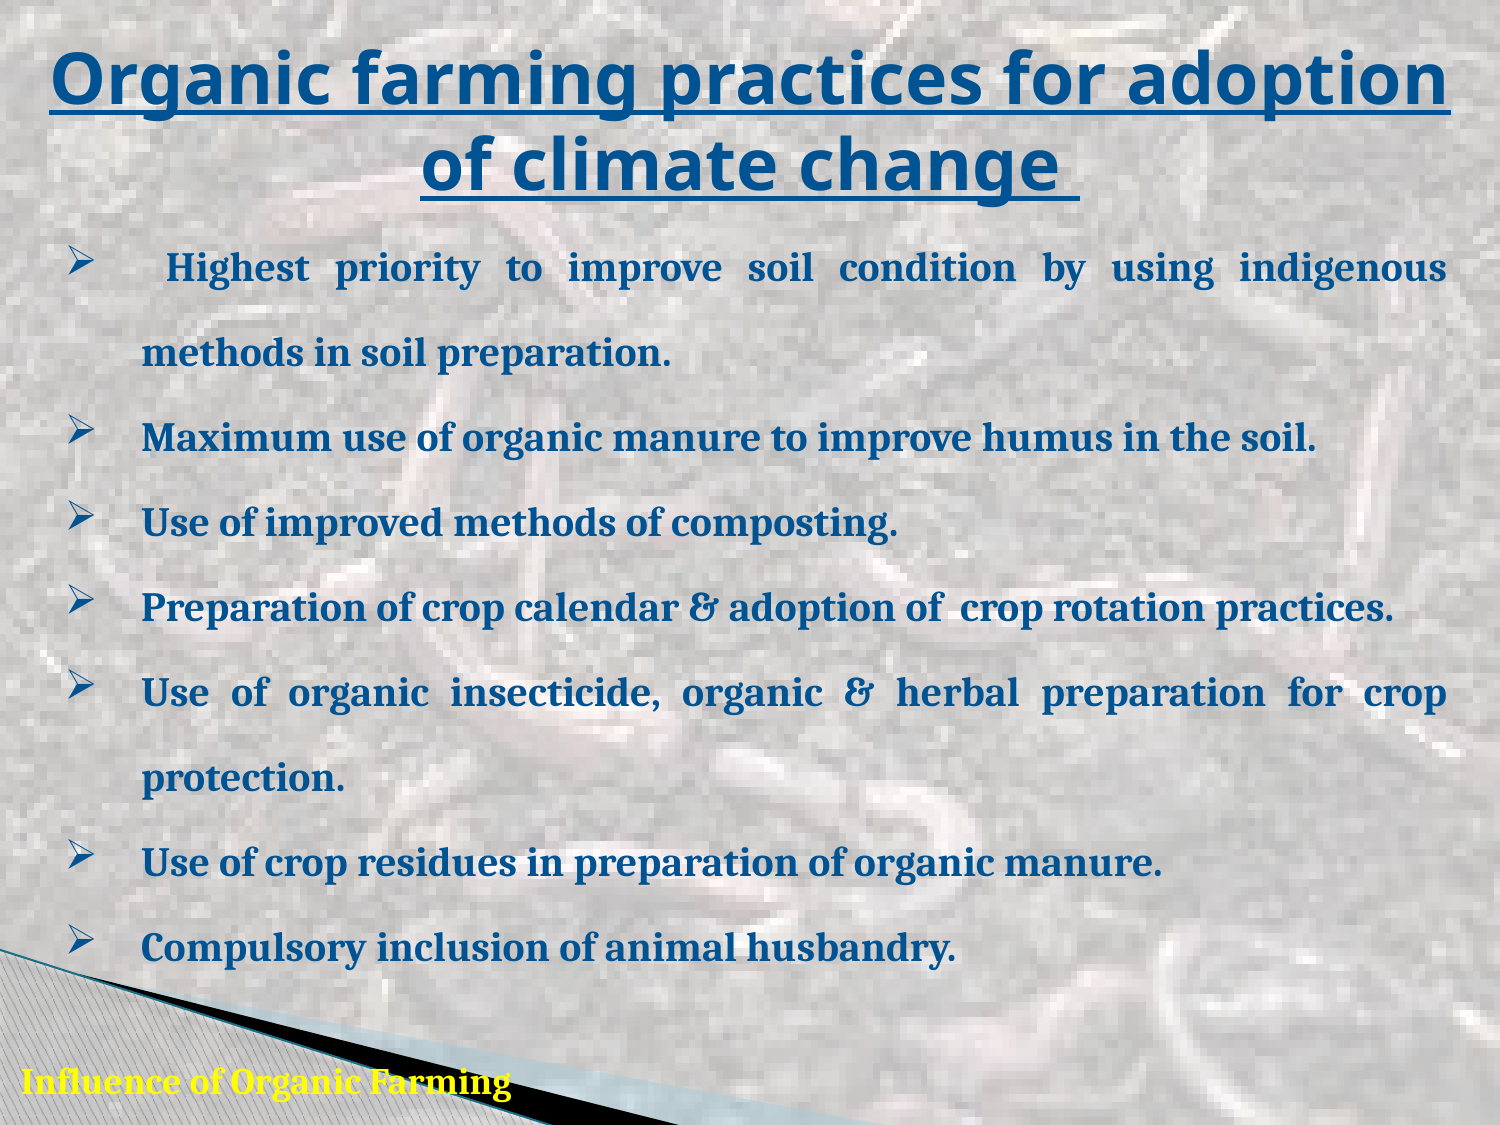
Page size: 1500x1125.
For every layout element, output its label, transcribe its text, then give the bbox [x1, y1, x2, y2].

text_box Organic farming practices for adoption of climate change [24, 24, 1475, 213]
text_box Influence of Organic Farming [5, 1049, 527, 1110]
text_box Highest priority to improve soil condition by using indigenous methods in soil preparation. Maximum use of organic manure to improve humus in the soil. Use of improved methods of composting. Preparation of crop calendar & adoption of crop rotation practices. Use of organic insecticide, organic & herbal preparation for crop protection. Use of crop residues in preparation of organic manure. Compulsory inclusion of animal husbandry. [49, 212, 1463, 963]
